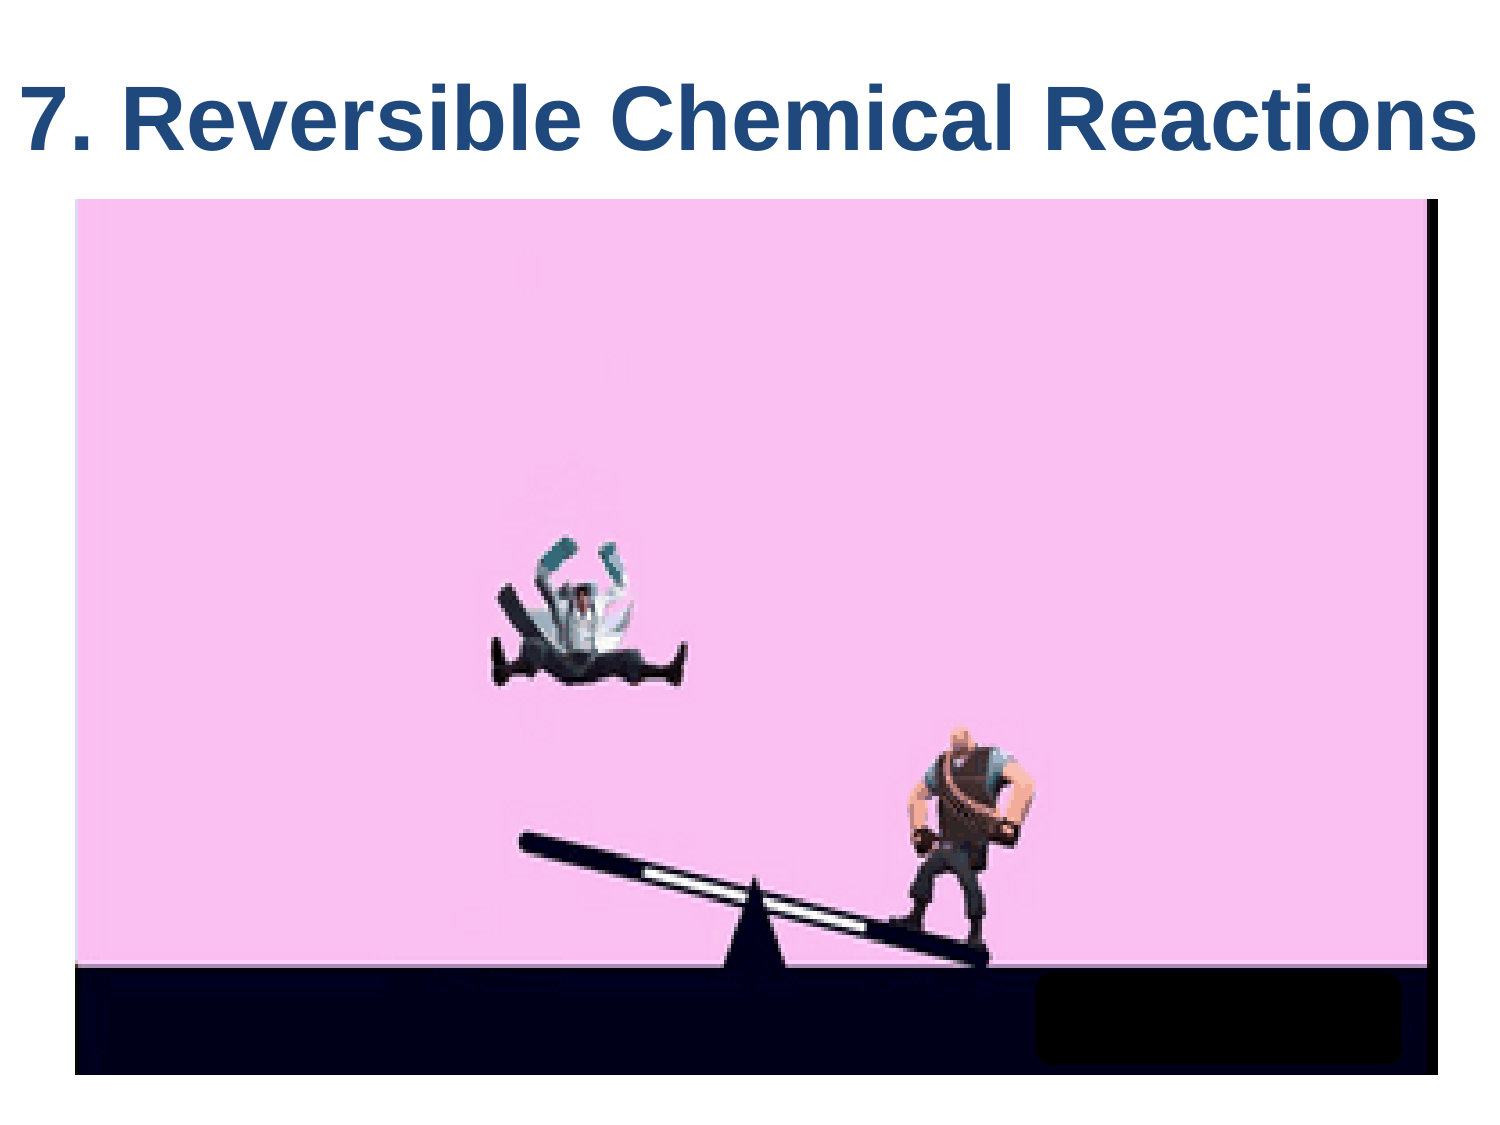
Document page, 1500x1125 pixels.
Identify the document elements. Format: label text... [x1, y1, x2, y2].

title 7. Reversible Chemical Reactions [0, 30, 1500, 197]
picture [74, 199, 1438, 1076]
